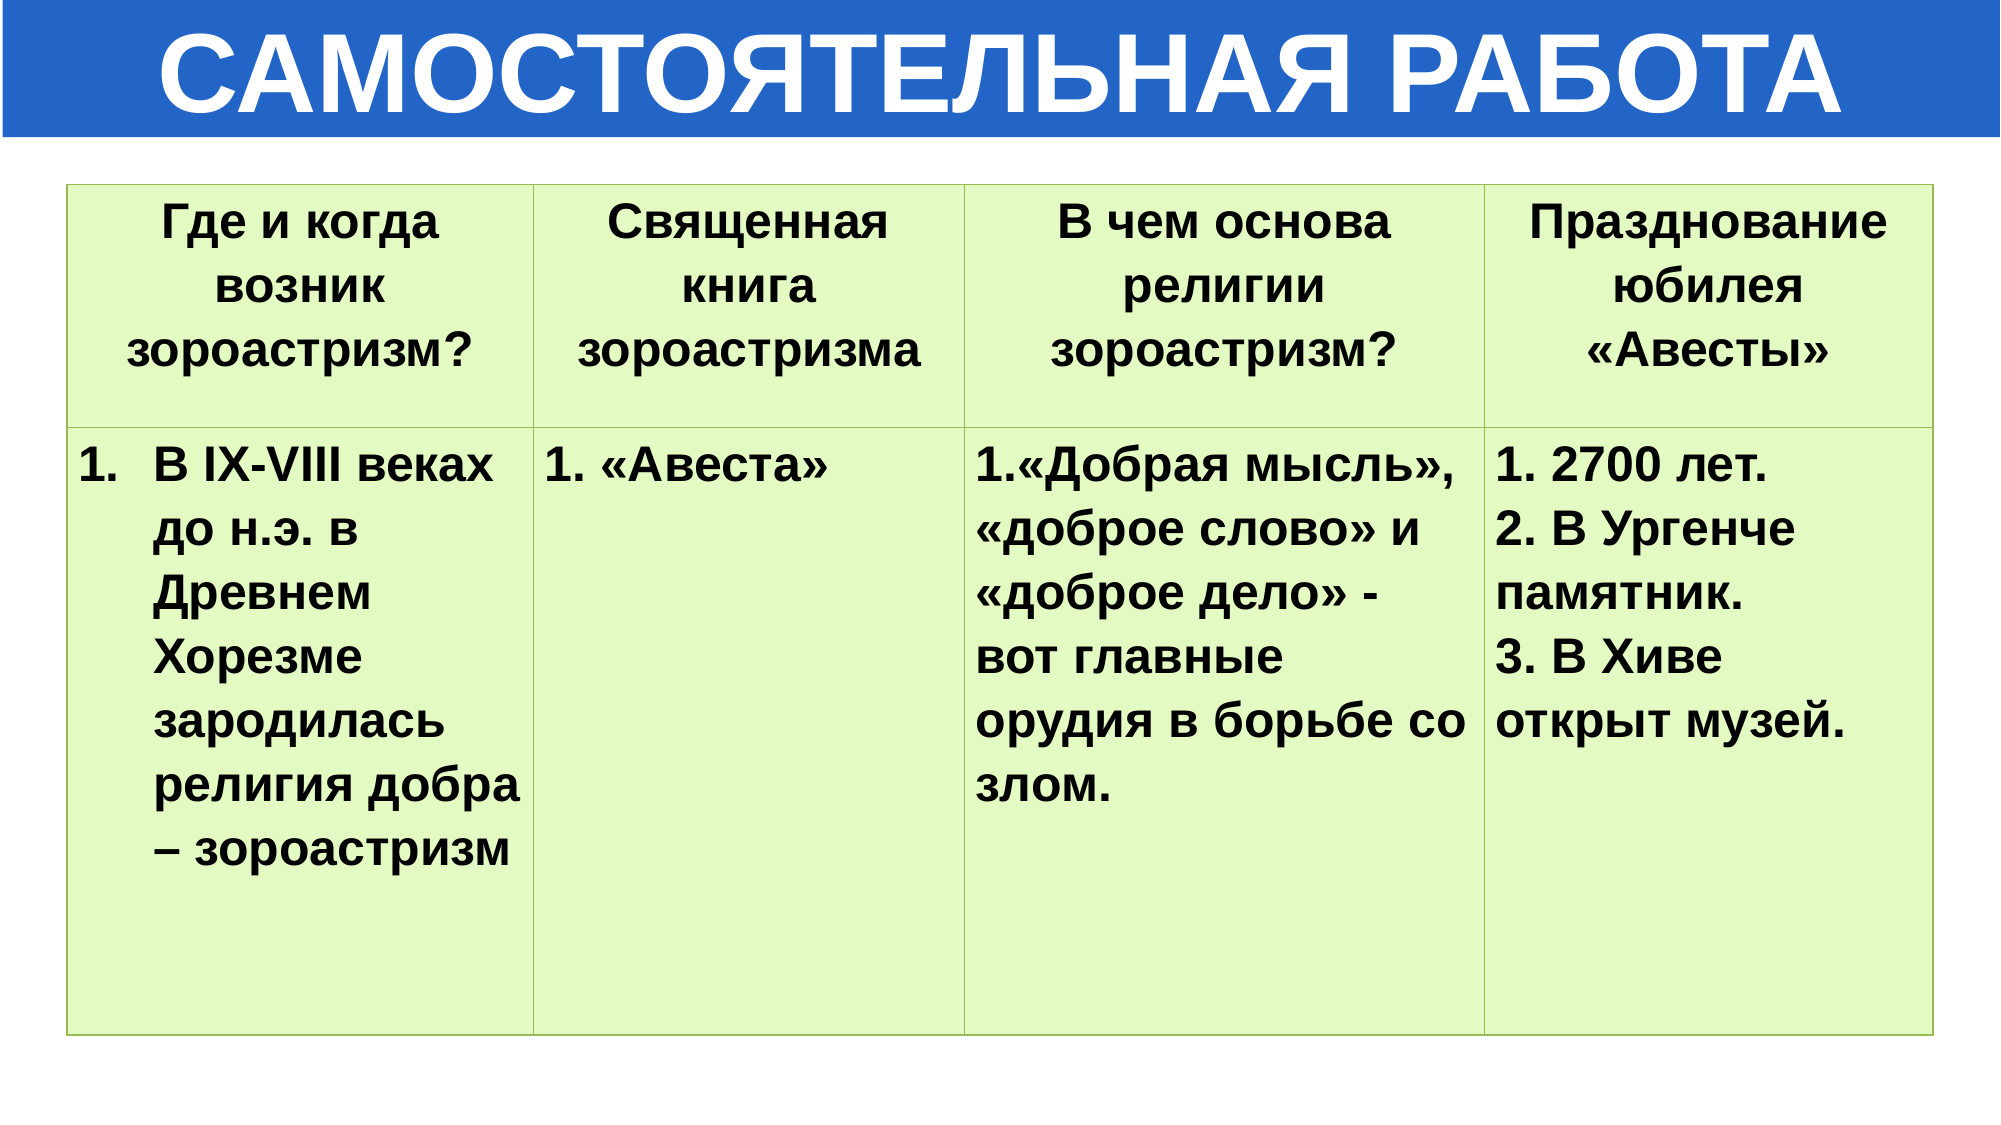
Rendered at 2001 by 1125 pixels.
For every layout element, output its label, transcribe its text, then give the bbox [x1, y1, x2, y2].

table_header Где и когда возник зороастризм? [68, 185, 533, 427]
table_header В чем основа религии зороастризм? [965, 185, 1484, 427]
table_cell 1.«Добрая мысль», «доброе слово» и «доброе дело» - вот главные орудия в борьбе со злом. [965, 428, 1484, 1034]
table_cell 1. «Авеста» [534, 428, 964, 1034]
table_header Священная книга зороастризма [534, 185, 964, 427]
table_header Празднование юбилея «Авесты» [1485, 185, 1932, 427]
table_cell 1. 2700 лет. 2. В Ургенче памятник. 3. В Хиве открыт музей. [1485, 428, 1932, 1034]
table_cell В IХ-VIII веках до н.э. в Древнем Хорезме зародилась религия добра – зороастризм [68, 428, 533, 1034]
text_box САМОСТОЯТЕЛЬНАЯ РАБОТА [2, 0, 2000, 138]
